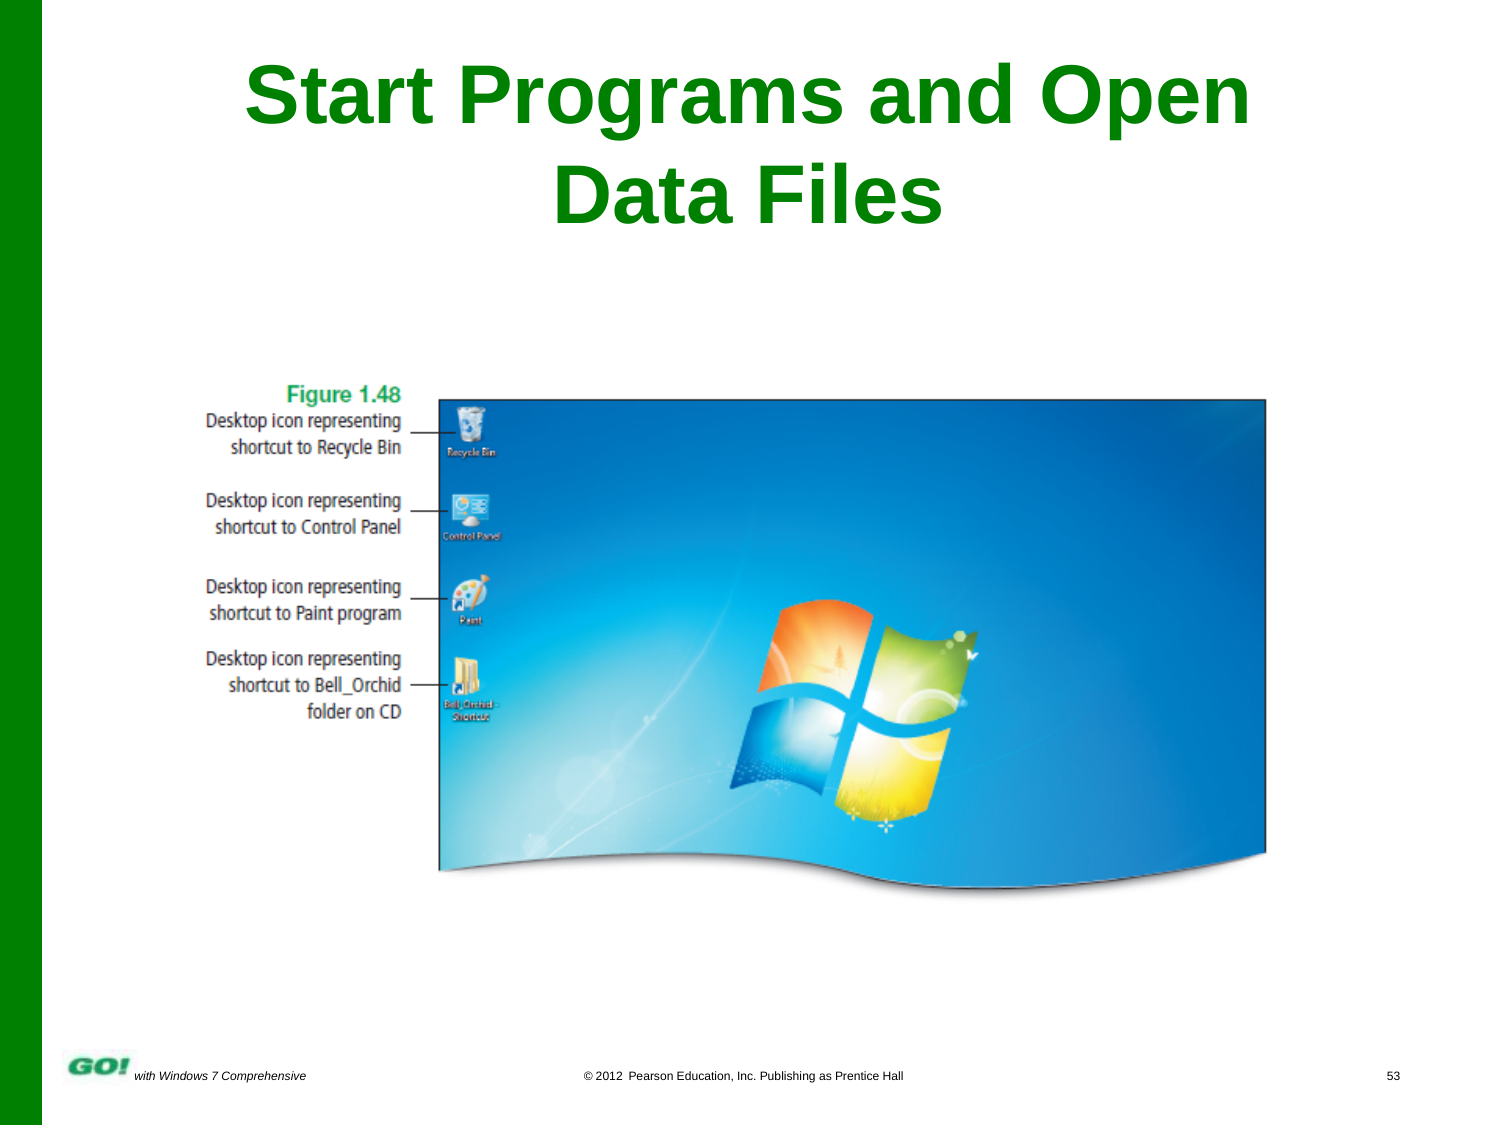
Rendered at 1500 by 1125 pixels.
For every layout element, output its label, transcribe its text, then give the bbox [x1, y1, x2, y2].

picture [176, 365, 1304, 913]
picture [62, 1049, 138, 1086]
title Start Programs and Open Data Files [73, 45, 1424, 234]
text_box [112, 324, 1388, 1000]
